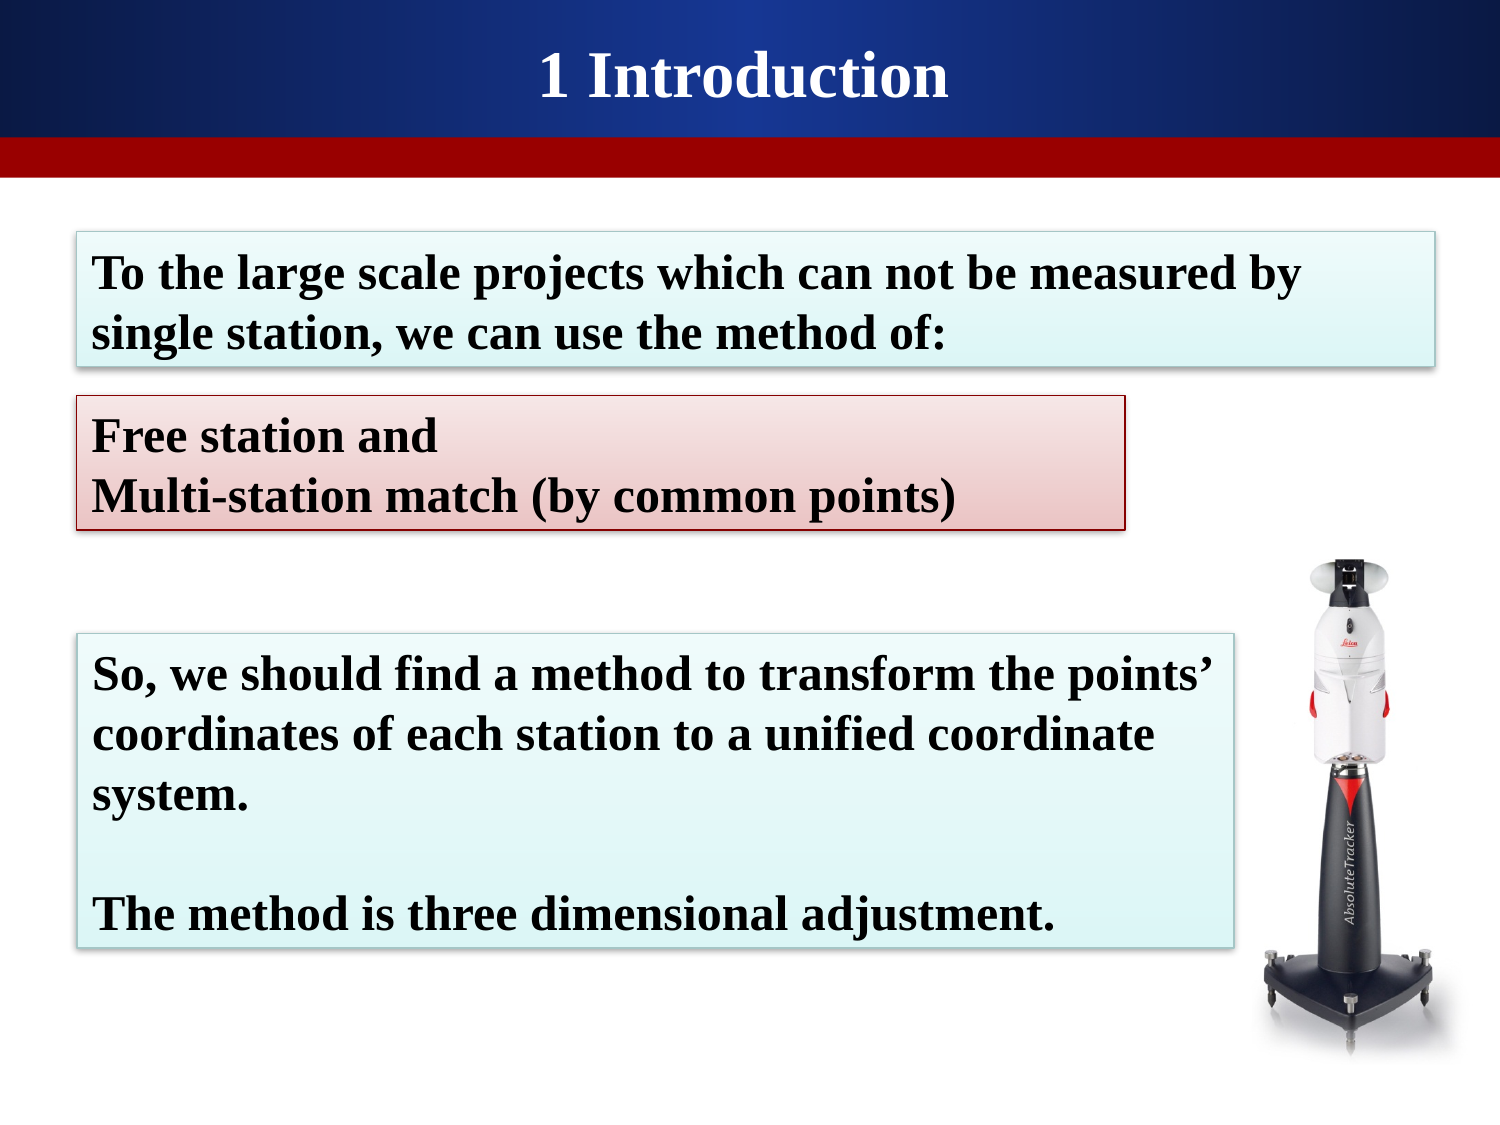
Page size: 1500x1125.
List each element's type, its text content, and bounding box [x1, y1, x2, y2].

text_box To the large scale projects which can not be measured by single station, we can use the method of: [76, 231, 1436, 367]
text_box So, we should find a method to transform the points’ coordinates of each station to a unified coordinate system. The method is three dimensional adjustment. [76, 633, 1235, 949]
text_box Free station and Multi-station match (by common points) [76, 395, 1126, 531]
title 1 Introduction [50, 24, 1438, 118]
picture [1244, 549, 1474, 1065]
